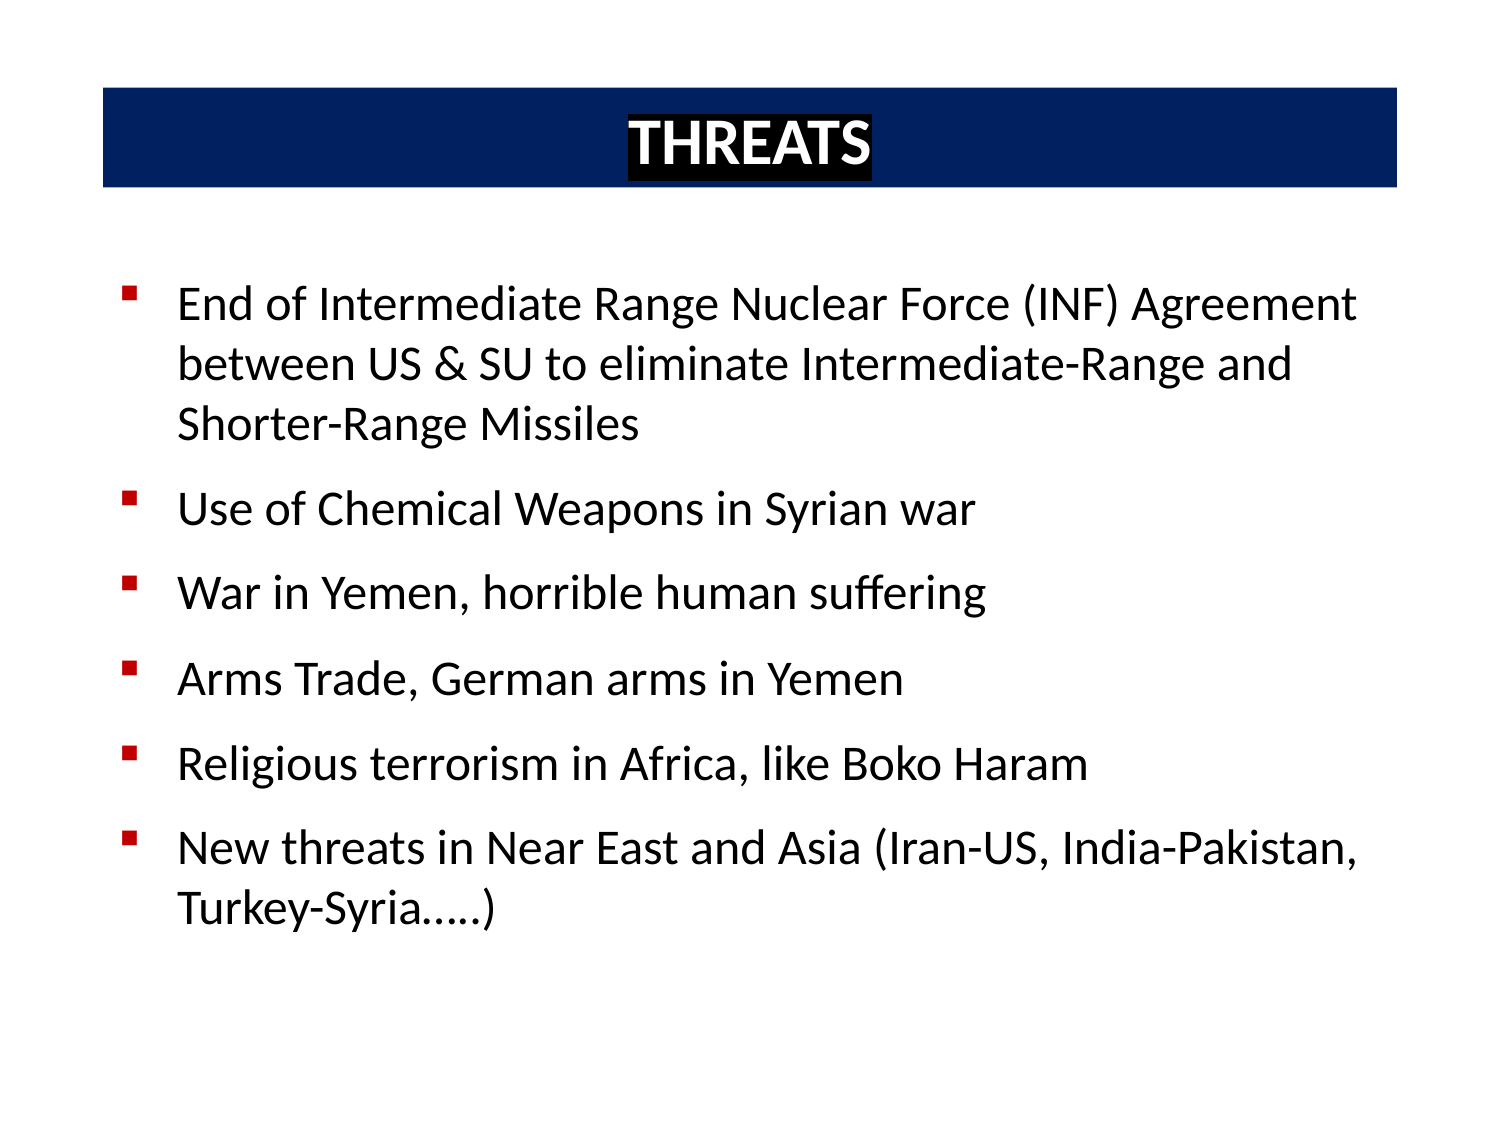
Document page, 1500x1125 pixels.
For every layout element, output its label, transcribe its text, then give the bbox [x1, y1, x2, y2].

title threats [103, 87, 1397, 188]
list End of Intermediate Range Nuclear Force (INF) Agreement between US & SU to eliminate Intermediate-Range and Shorter-Range Missiles Use of Chemical Weapons in Syrian war War in Yemen, horrible human suffering Arms Trade, German arms in Yemen Religious terrorism in Africa, like Boko Haram New threats in Near East and Asia (Iran-US, India-Pakistan, Turkey-Syria…..) [103, 262, 1397, 1014]
